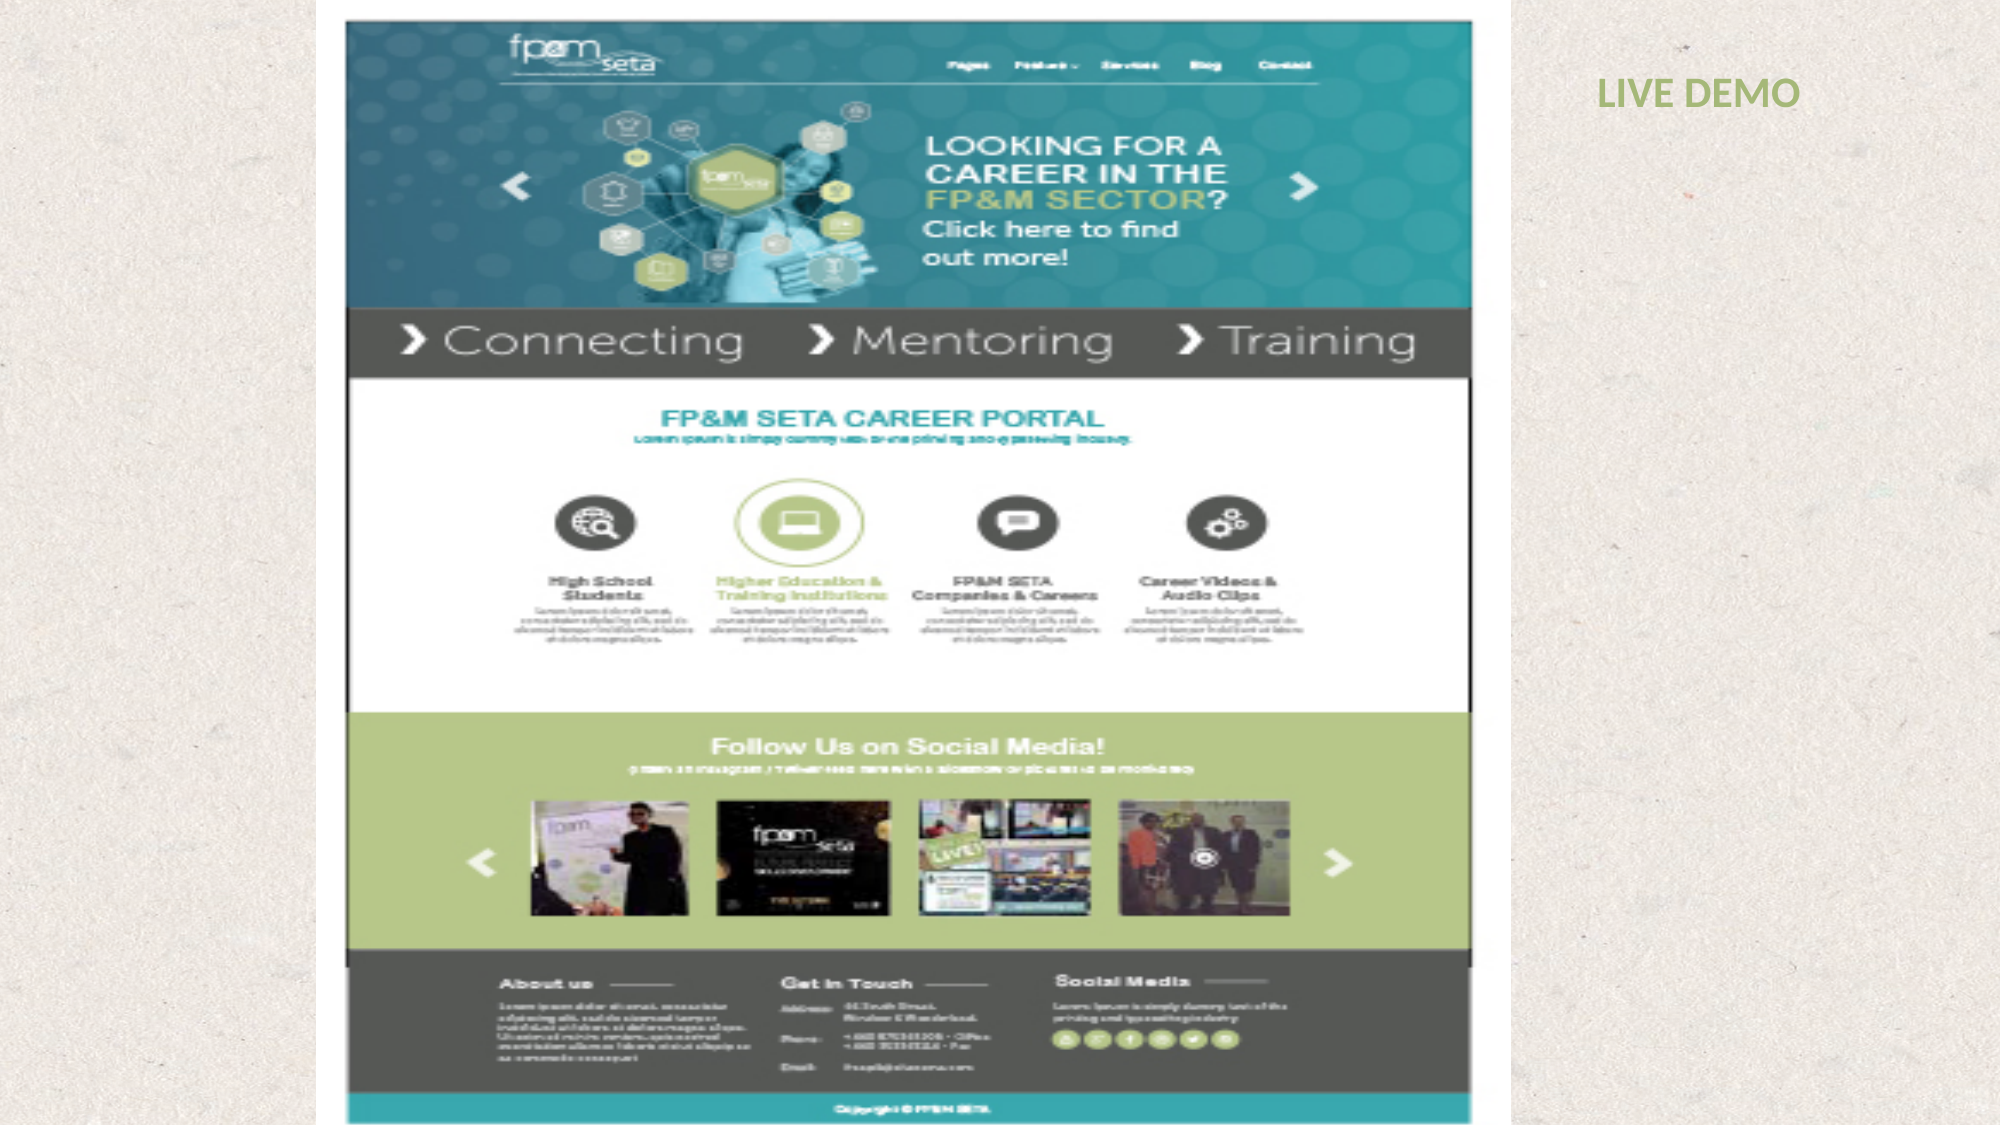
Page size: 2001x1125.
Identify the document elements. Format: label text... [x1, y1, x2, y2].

text_box LIVE DEMO [1512, 30, 1894, 124]
picture [0, 0, 2000, 1125]
